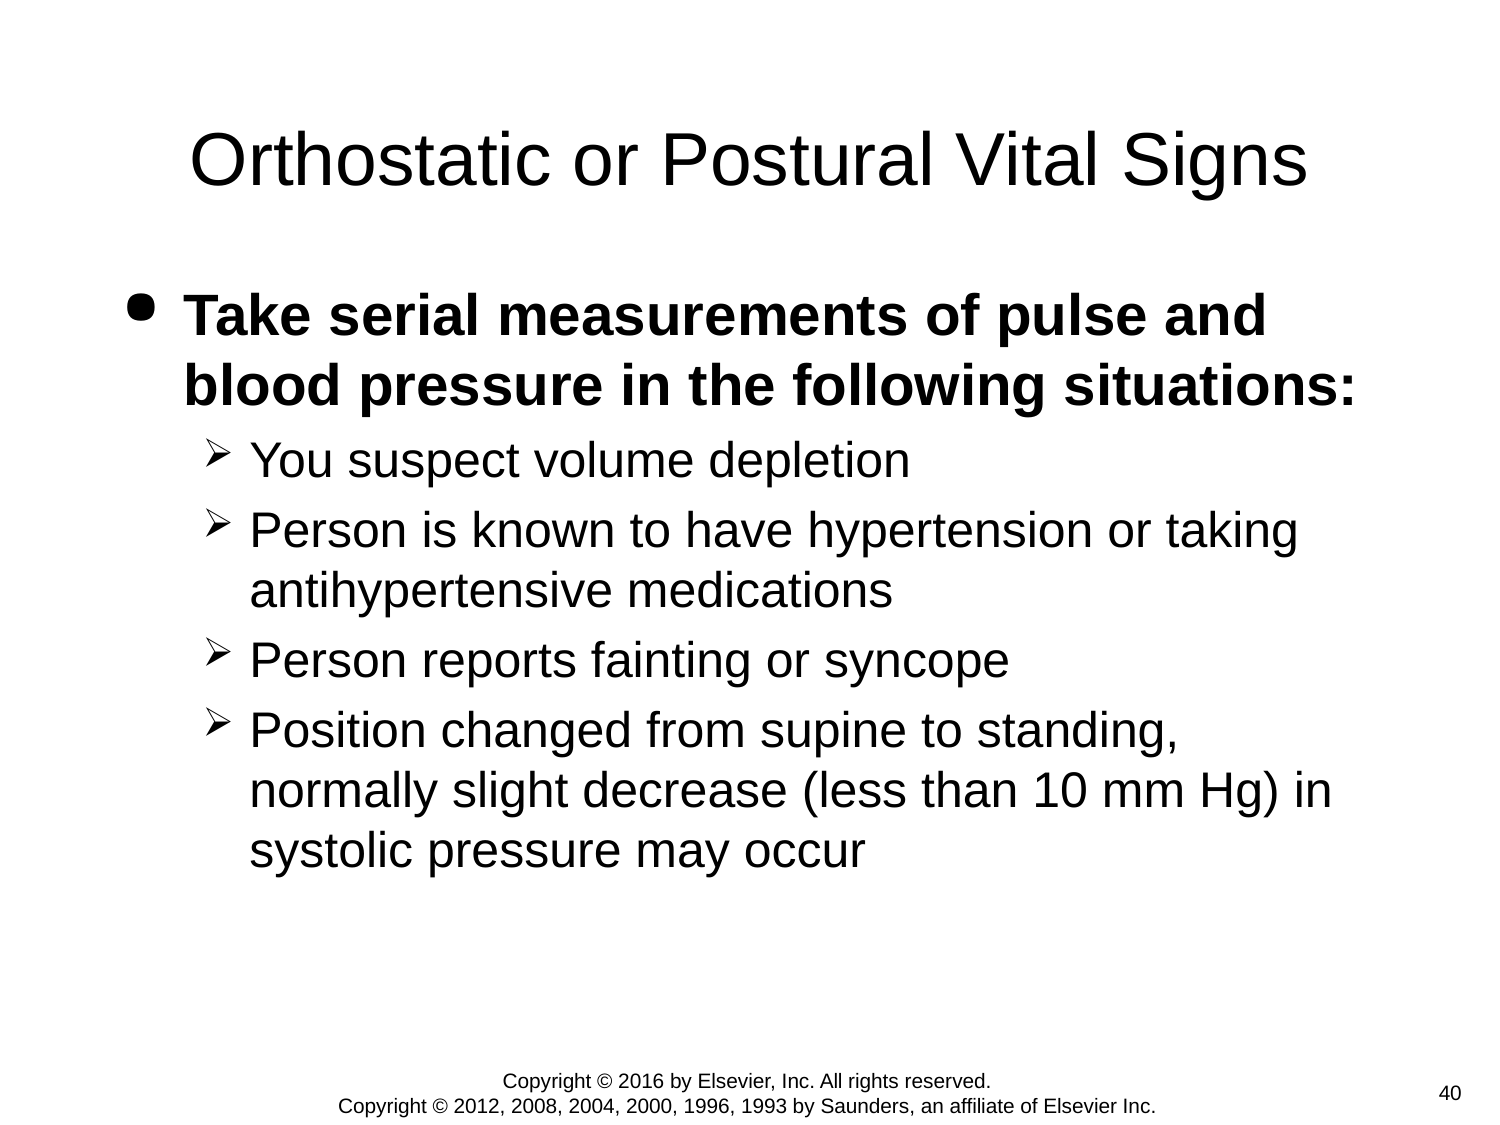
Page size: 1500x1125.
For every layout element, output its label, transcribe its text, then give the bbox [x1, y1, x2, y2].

footer Copyright © 2016 by Elsevier, Inc. All rights reserved. Copyright © 2012, 2008, 2004, 2000, 1996, 1993 by Saunders, an affiliate of Elsevier Inc. [162, 1059, 1338, 1123]
title Orthostatic or Postural Vital Signs [112, 55, 1388, 256]
slide_number 40 [1400, 1060, 1495, 1123]
list Take serial measurements of pulse and blood pressure in the following situations: You suspect volume depletion Person is known to have hypertension or taking antihypertensive medications Person reports fainting or syncope Position changed from supine to standing, normally slight decrease (less than 10 mm Hg) in systolic pressure may occur [112, 269, 1388, 1001]
